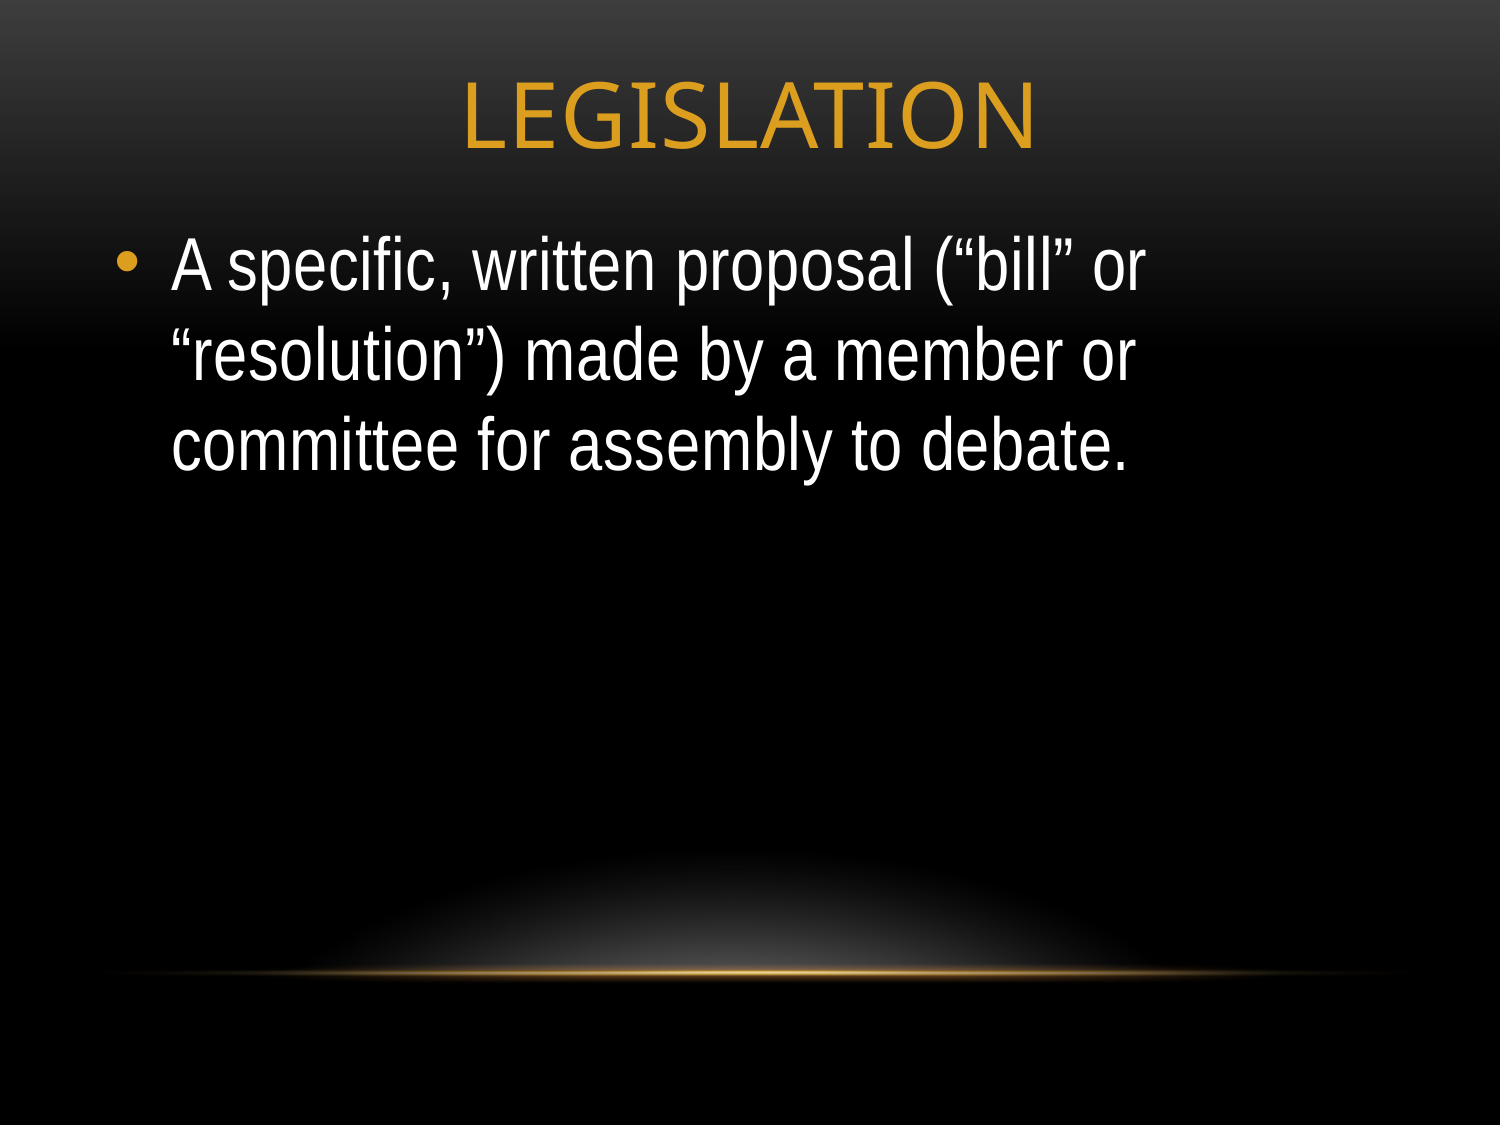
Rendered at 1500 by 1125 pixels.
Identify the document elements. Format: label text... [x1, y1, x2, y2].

title Legislation [99, 59, 1400, 175]
list A specific, written proposal (“bill” or “resolution”) made by a member or committee for assembly to debate. [99, 208, 1400, 938]
picture [0, 0, 1500, 1125]
